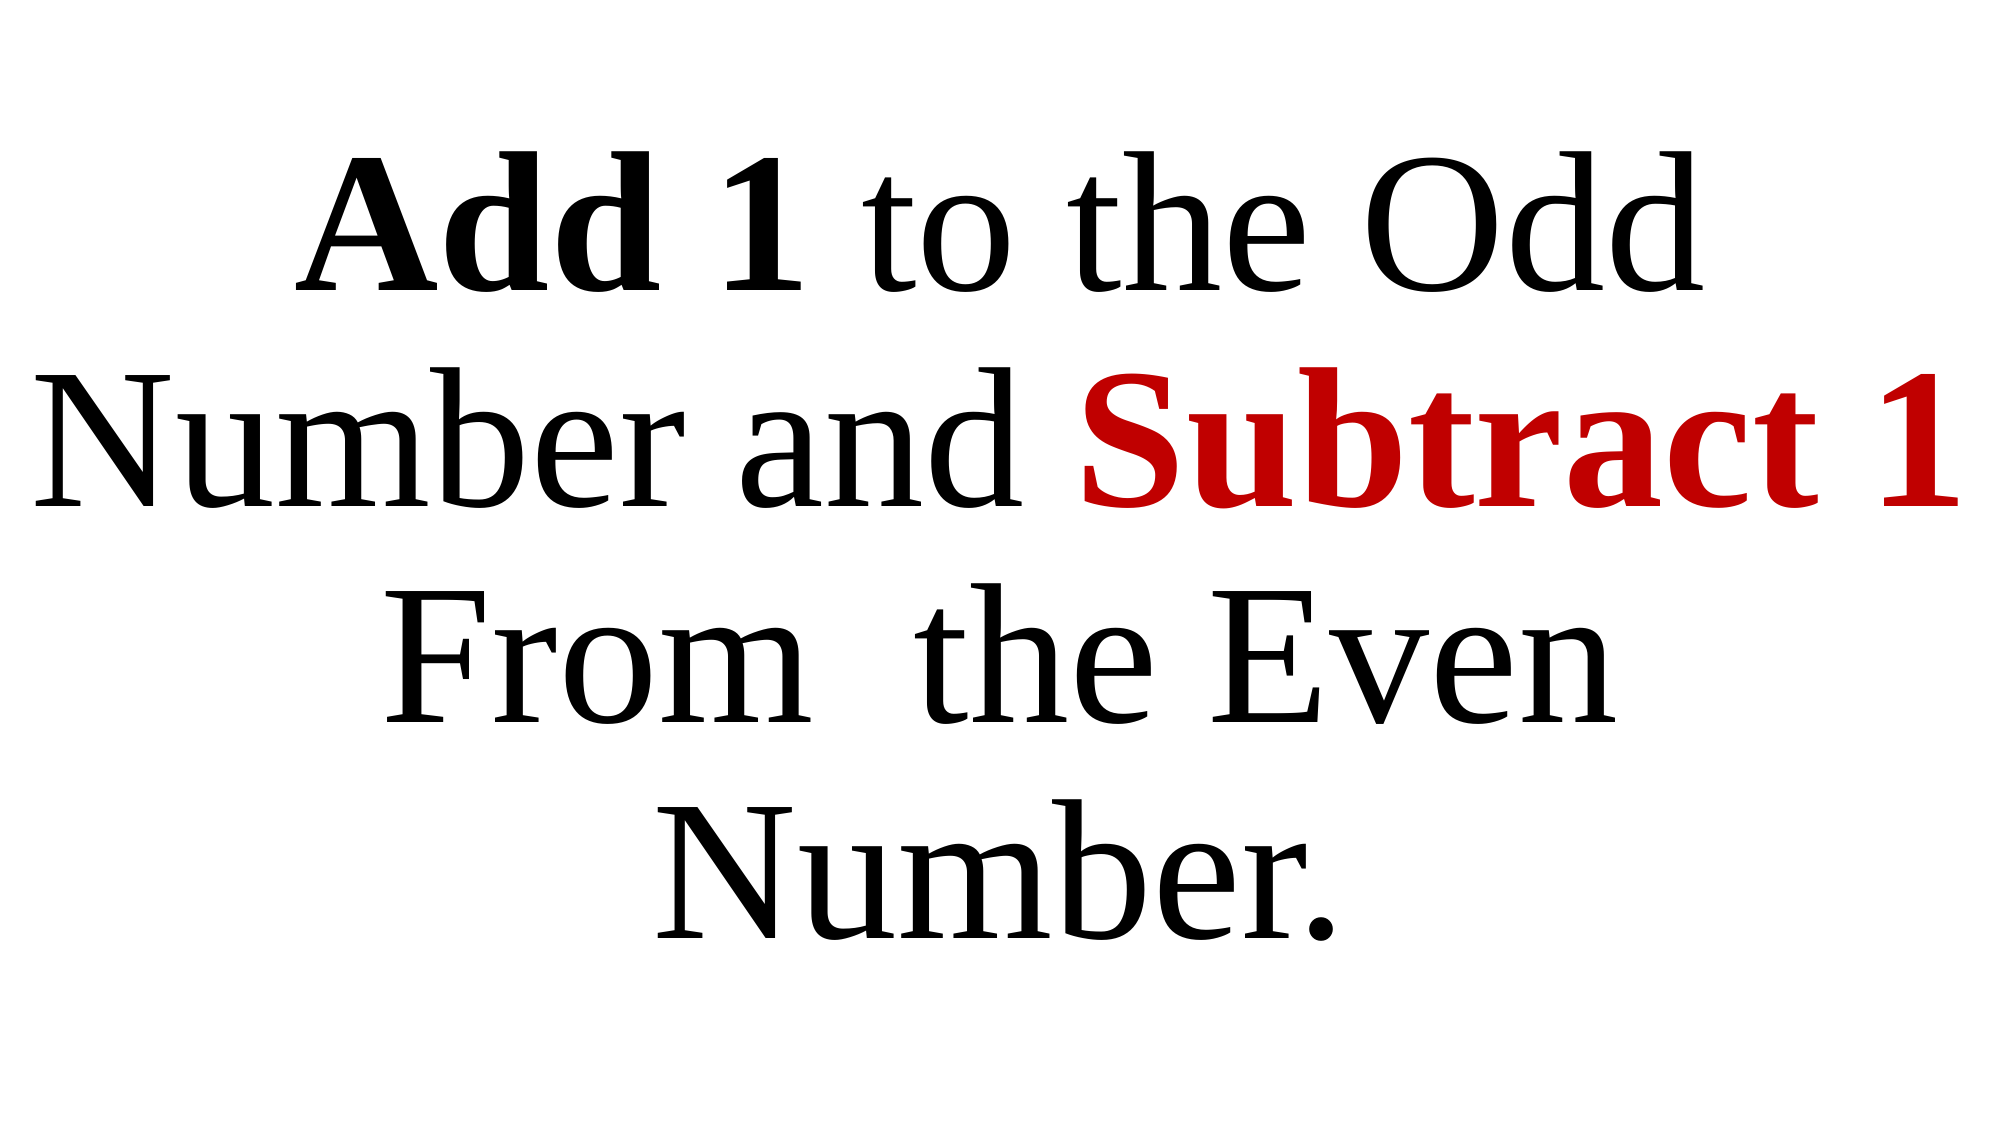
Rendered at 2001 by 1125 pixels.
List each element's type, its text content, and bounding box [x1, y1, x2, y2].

list Add 1 to the Odd Number and Subtract 1 From the Even Number. [0, 109, 2000, 1057]
